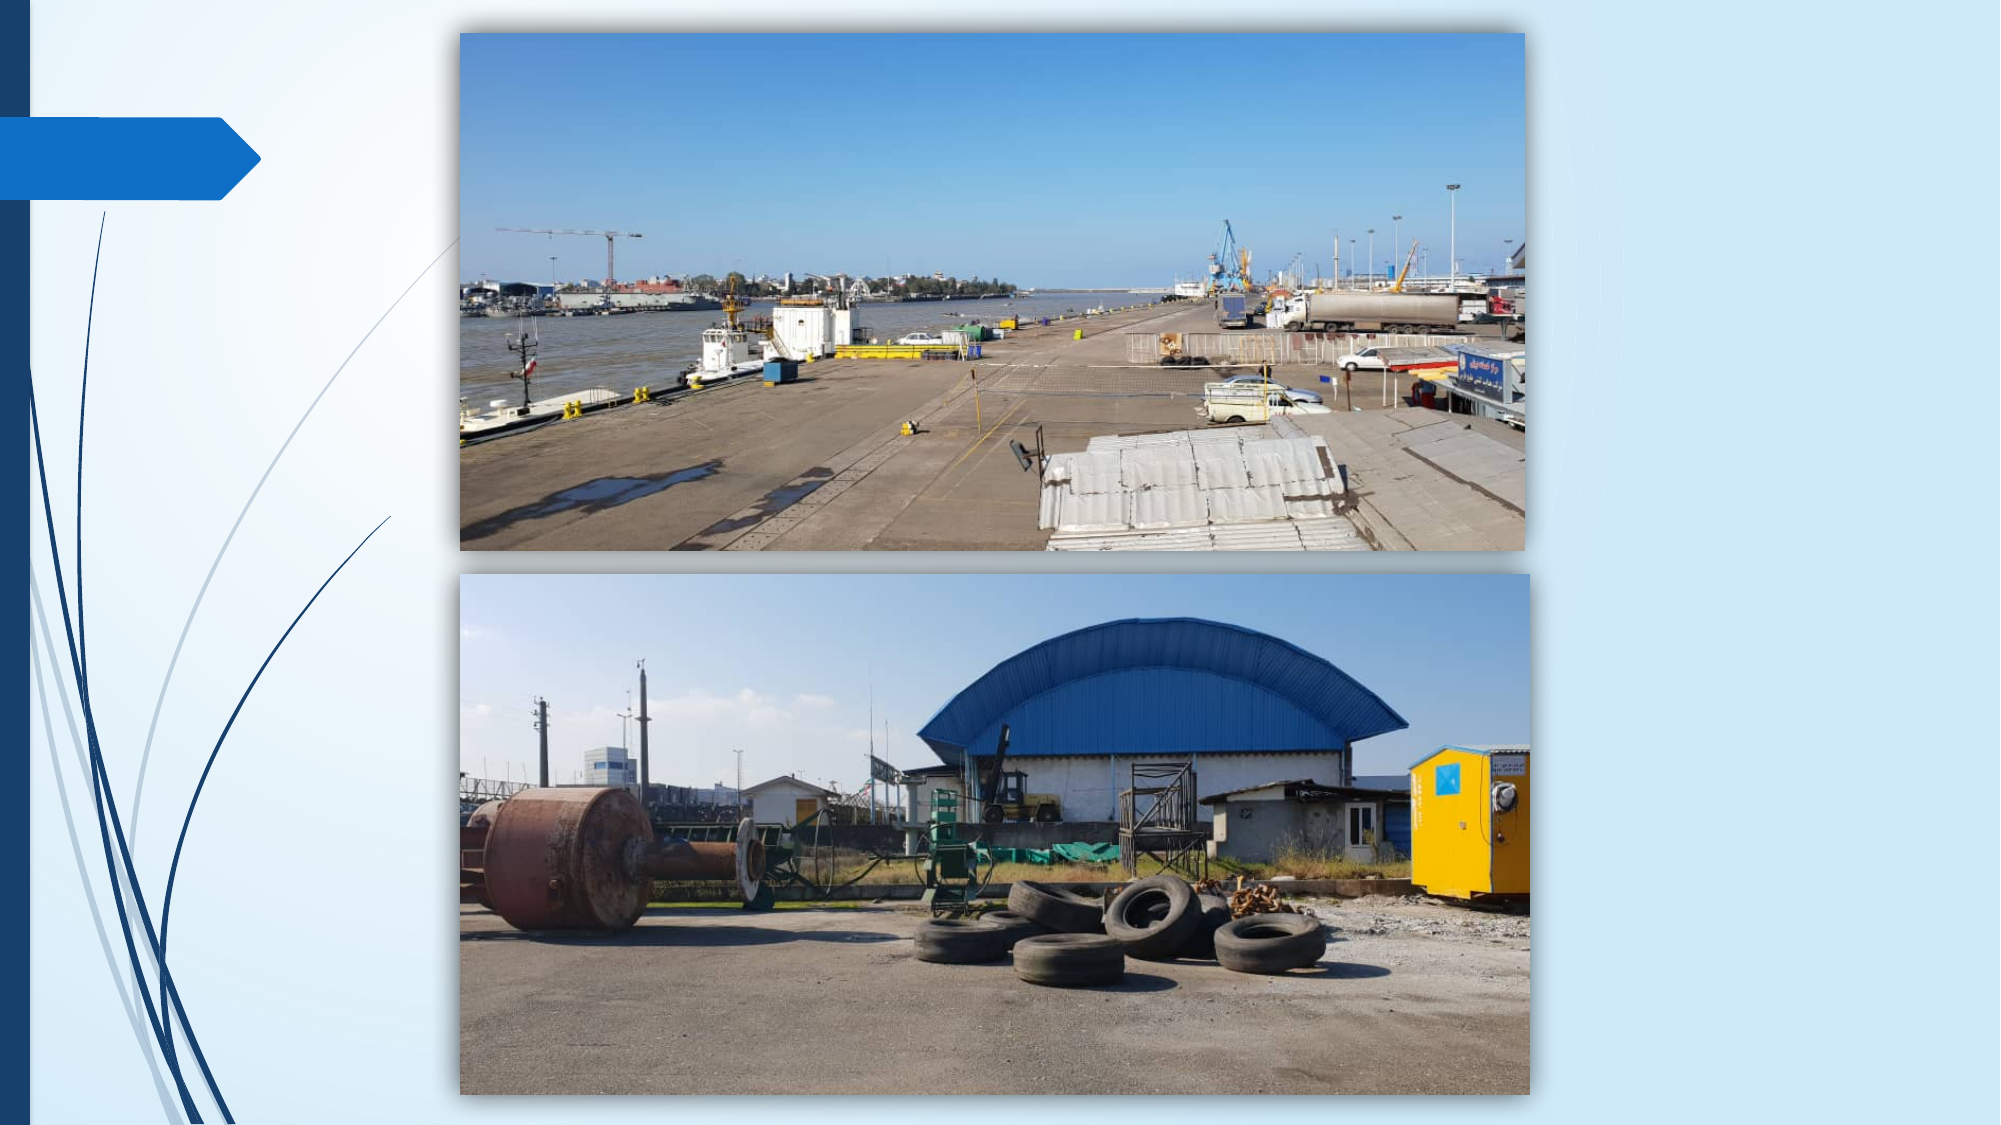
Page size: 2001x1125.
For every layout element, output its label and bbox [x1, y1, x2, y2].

picture [459, 573, 1530, 1095]
picture [459, 32, 1525, 551]
